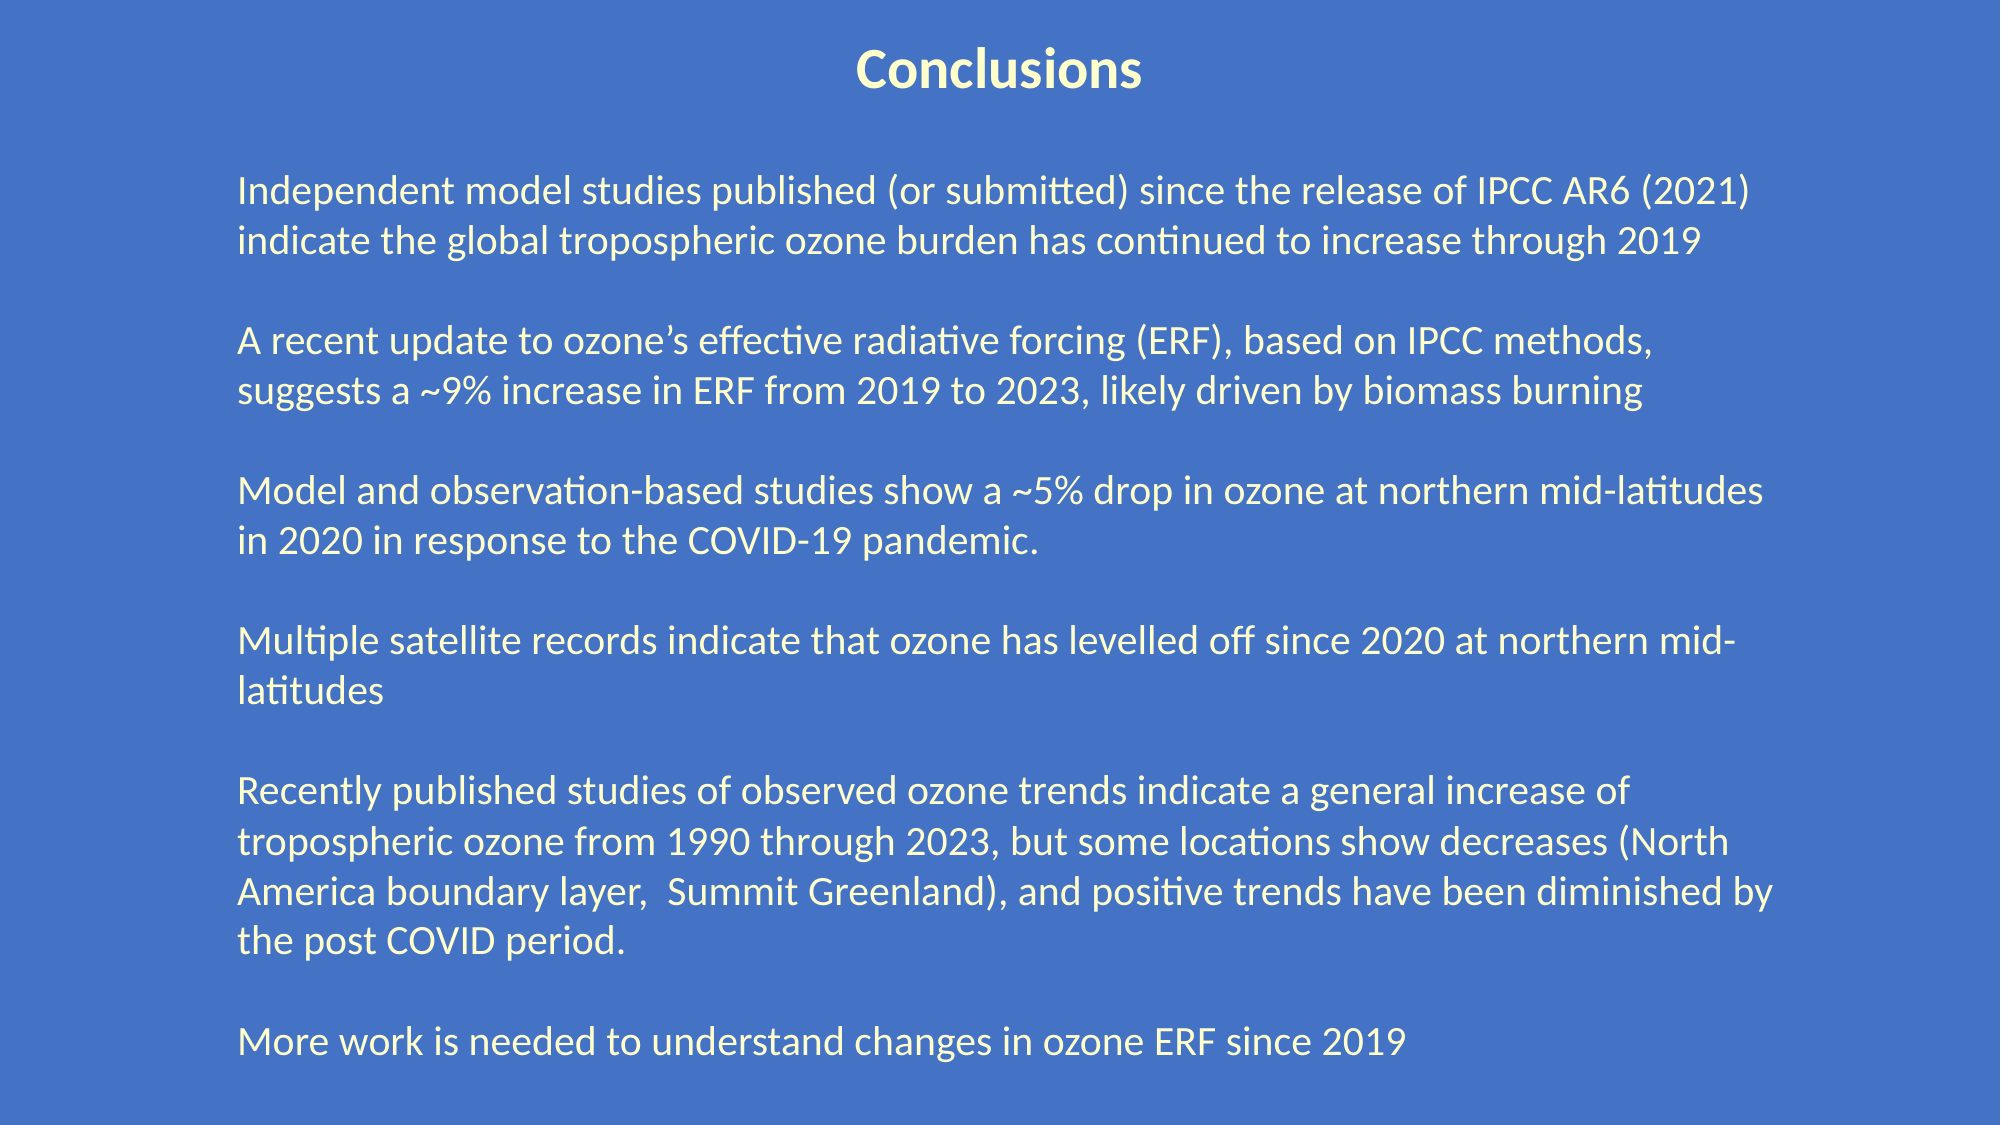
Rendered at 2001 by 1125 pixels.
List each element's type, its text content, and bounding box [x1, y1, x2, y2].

text_box Conclusions [841, 22, 1159, 108]
text_box Independent model studies published (or submitted) since the release of IPCC AR6 (2021) indicate the global tropospheric ozone burden has continued to increase through 2019 A recent update to ozone’s effective radiative forcing (ERF), based on IPCC methods, suggests a ~9% increase in ERF from 2019 to 2023, likely driven by biomass burning Model and observation-based studies show a ~5% drop in ozone at northern mid-latitudes in 2020 in response to the COVID-19 pandemic. Multiple satellite records indicate that ozone has levelled off since 2020 at northern mid-latitudes Recently published studies of observed ozone trends indicate a general increase of tropospheric ozone from 1990 through 2023, but some locations show decreases (North America boundary layer, Summit Greenland), and positive trends have been diminished by the post COVID period. More work is needed to understand changes in ozone ERF since 2019 [222, 155, 1791, 1071]
